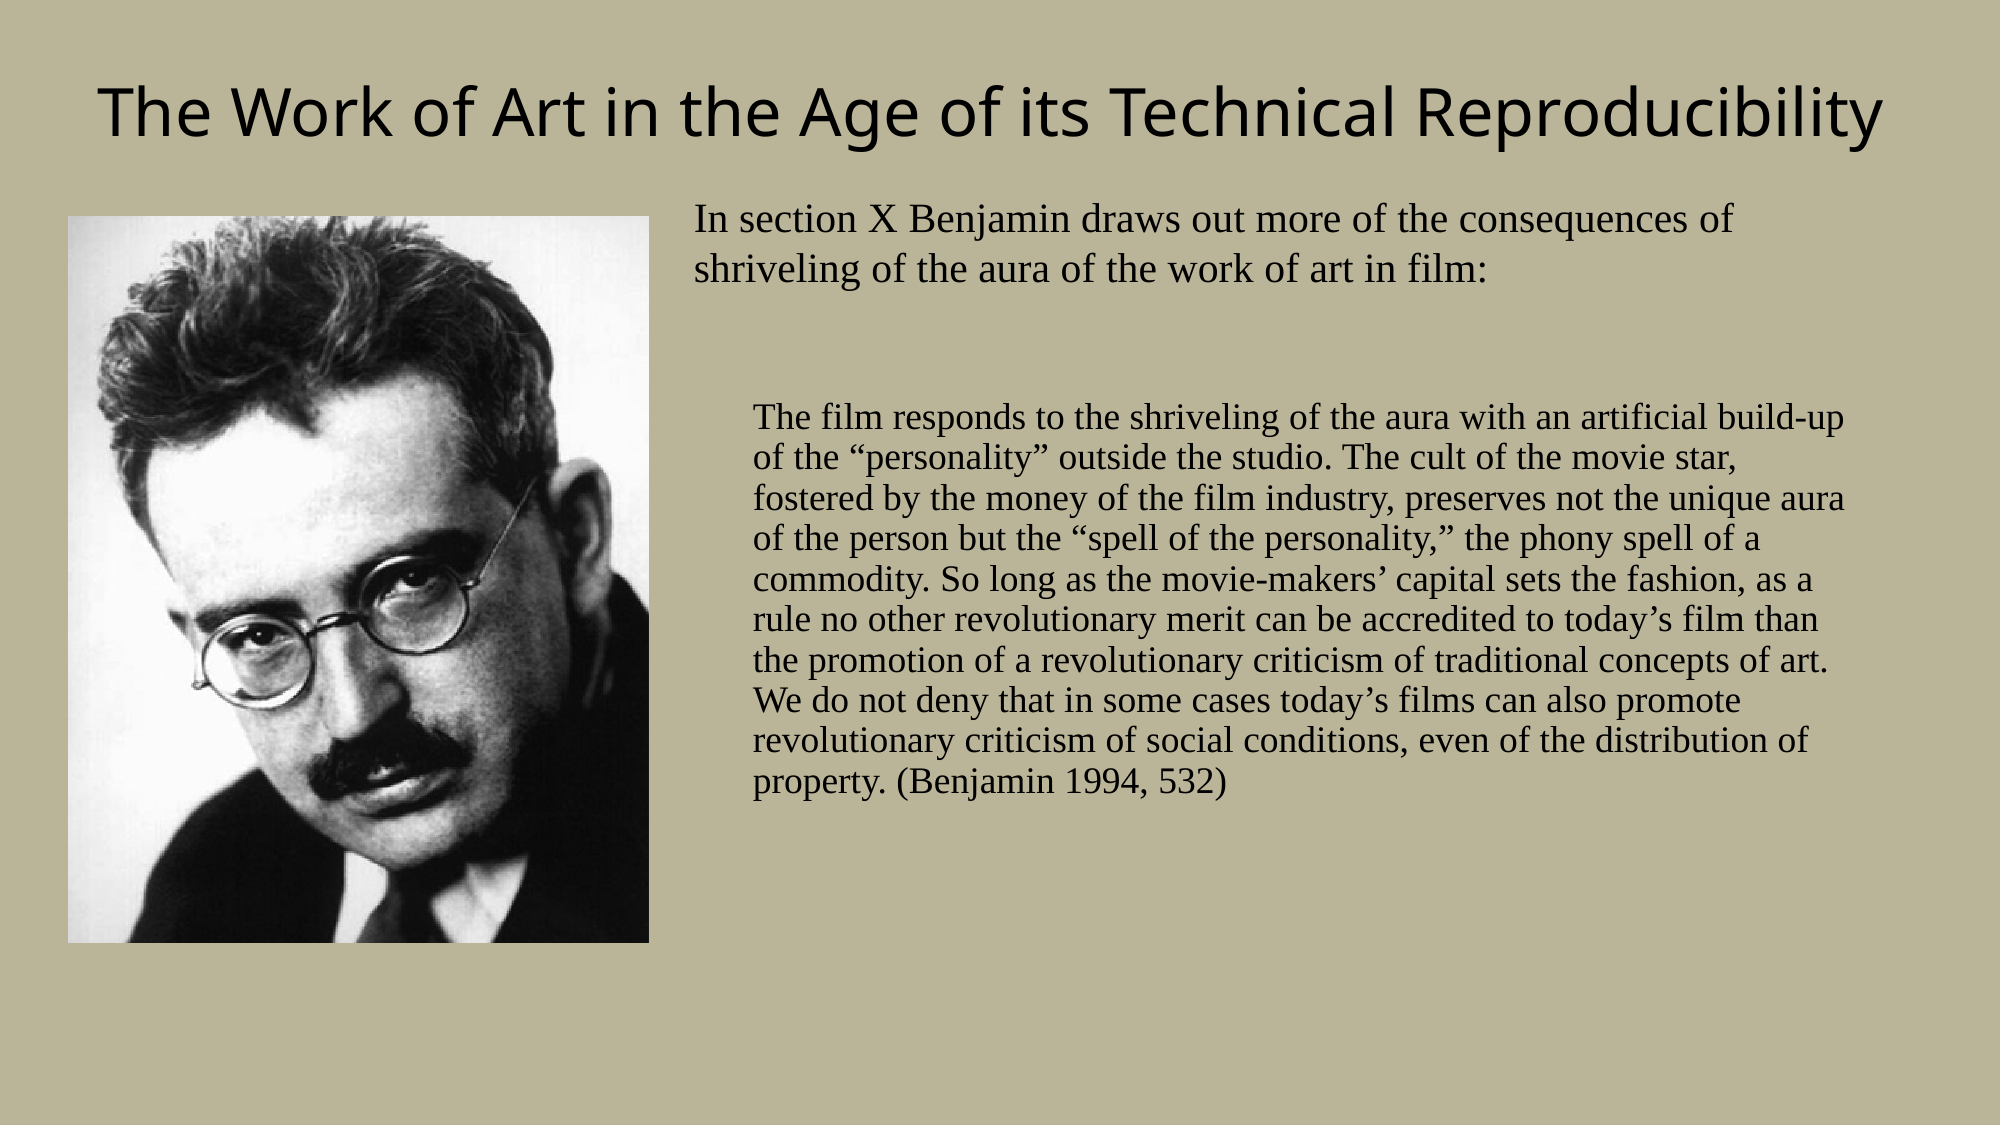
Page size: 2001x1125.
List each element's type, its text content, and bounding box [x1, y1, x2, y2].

picture [68, 216, 649, 943]
text_box In section X Benjamin draws out more of the consequences of shriveling of the aura of the work of art in film: [679, 133, 1881, 299]
text_box The Work of Art in the Age of its Technical Reproducibility [0, 37, 2000, 159]
title The film responds to the shriveling of the aura with an artificial build-up of the “personality” outside the studio. The cult of the movie star, fostered by the money of the film industry, preserves not the unique aura of the person but the “spell of the personality,” the phony spell of a commodity. So long as the movie-makers’ capital sets the fashion, as a rule no other revolutionary merit can be accredited to today’s film than the promotion of a revolutionary criticism of traditional concepts of art. We do not deny that in some cases today’s films can also promote revolutionary criticism of social conditions, even of the distribution of property. (Benjamin 1994, 532) [737, 396, 1882, 810]
